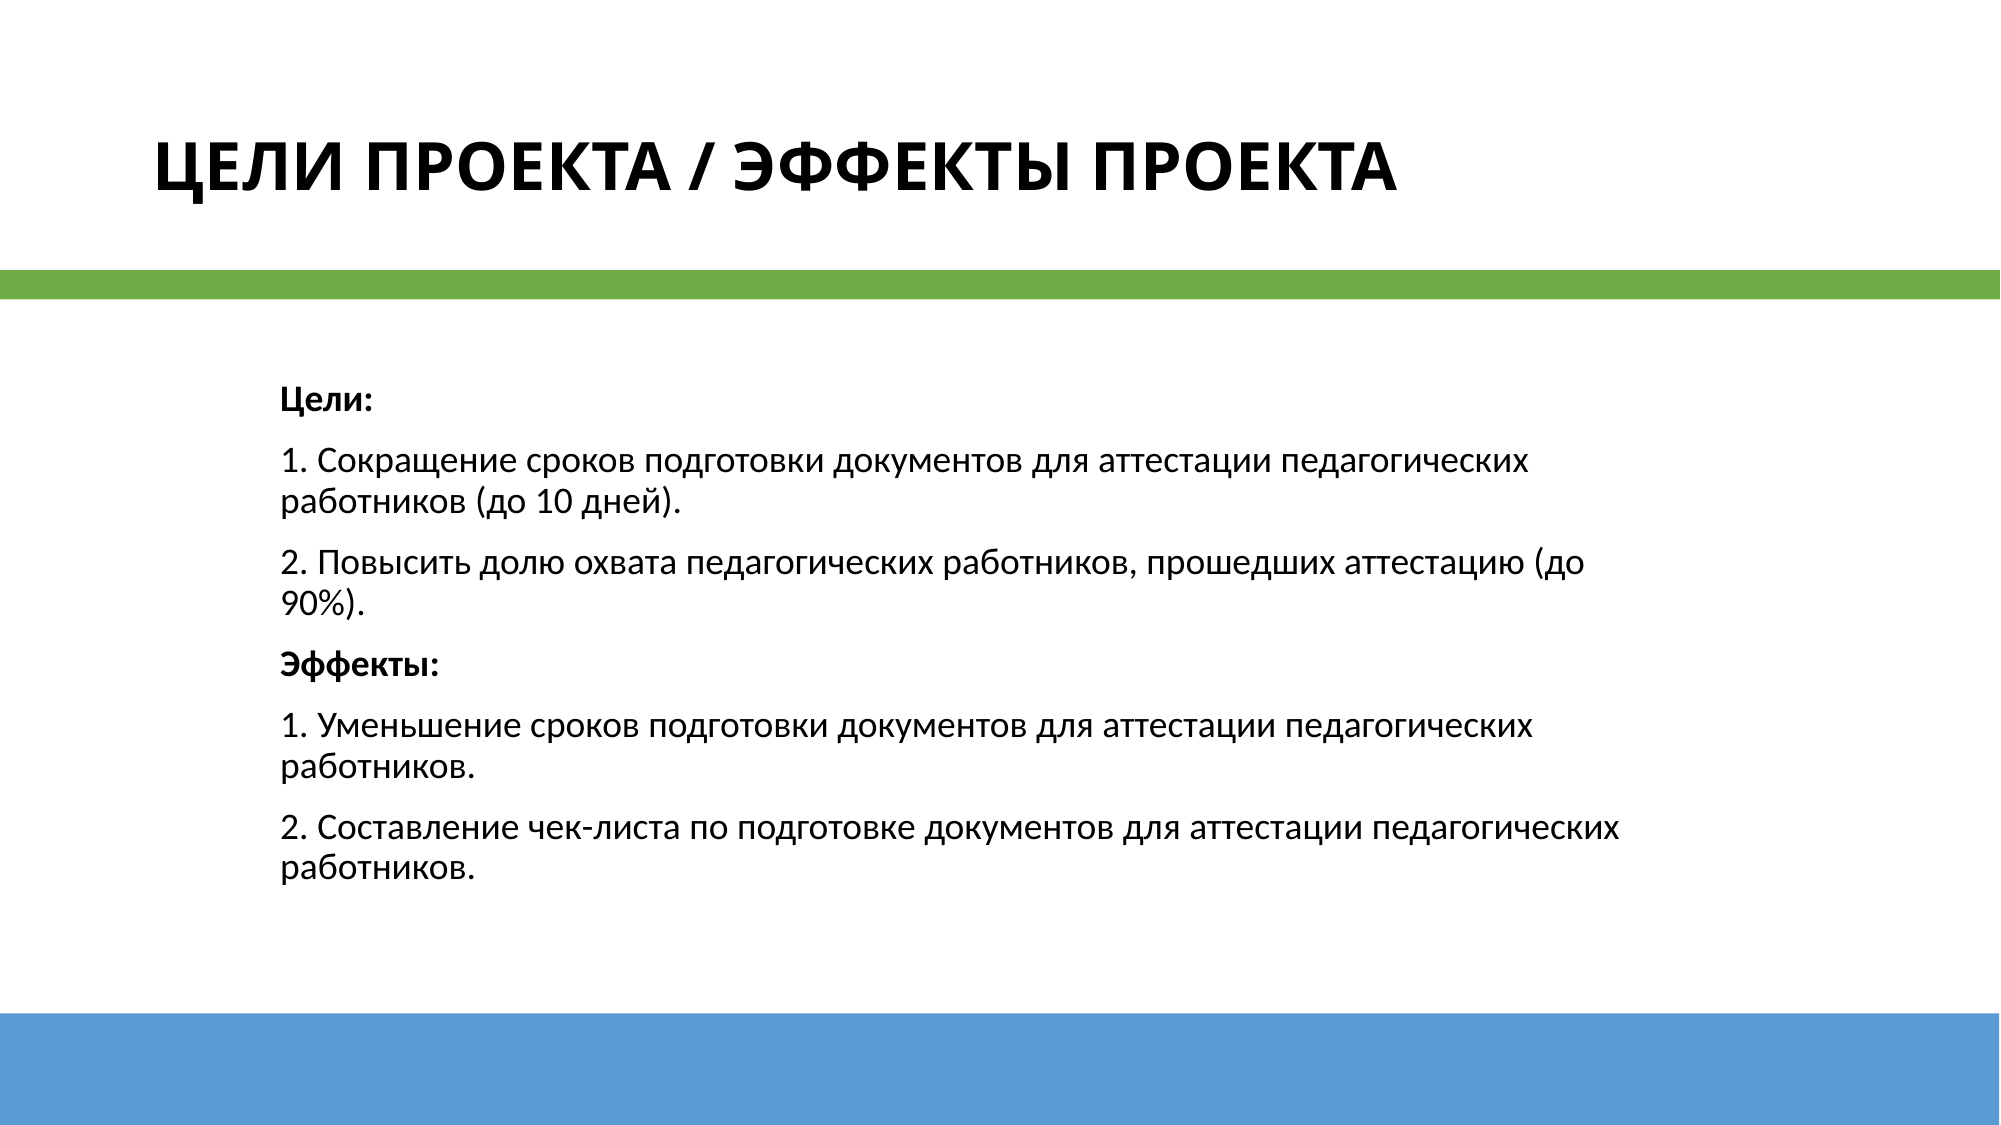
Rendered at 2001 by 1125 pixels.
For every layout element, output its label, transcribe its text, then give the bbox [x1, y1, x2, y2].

list Цели: 1. Сокращение сроков подготовки документов для аттестации педагогических работников (до 10 дней). 2. Повысить долю охвата педагогических работников, прошедших аттестацию (до 90%). Эффекты: 1. Уменьшение сроков подготовки документов для аттестации педагогических работников. 2. Составление чек-листа по подготовке документов для аттестации педагогических работников. [265, 371, 1661, 905]
title ЦЕЛИ ПРОЕКТА / ЭФФЕКТЫ ПРОЕКТА [137, 59, 1863, 278]
